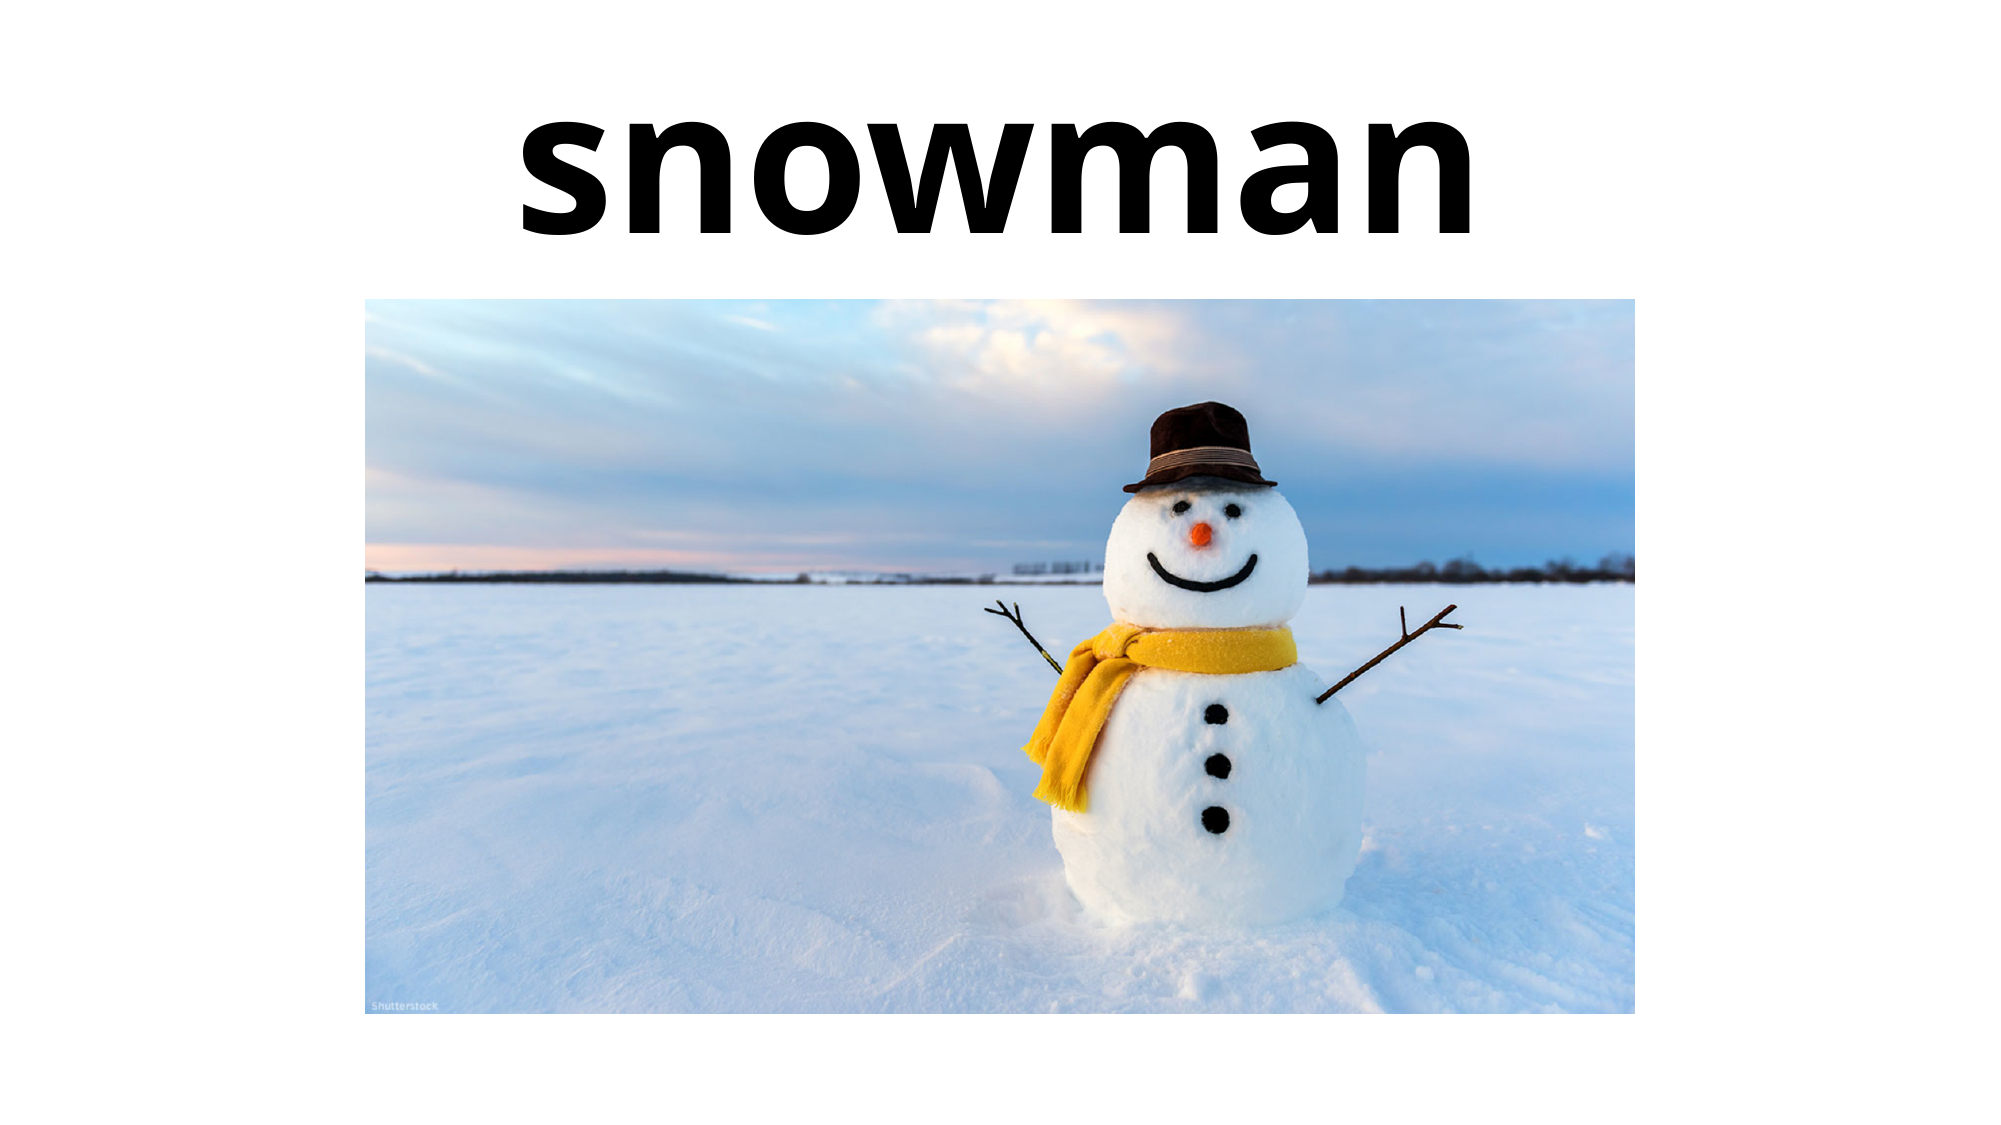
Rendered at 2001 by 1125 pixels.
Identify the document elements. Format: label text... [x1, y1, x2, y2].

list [365, 299, 1635, 1014]
title snowman [137, 59, 1863, 278]
